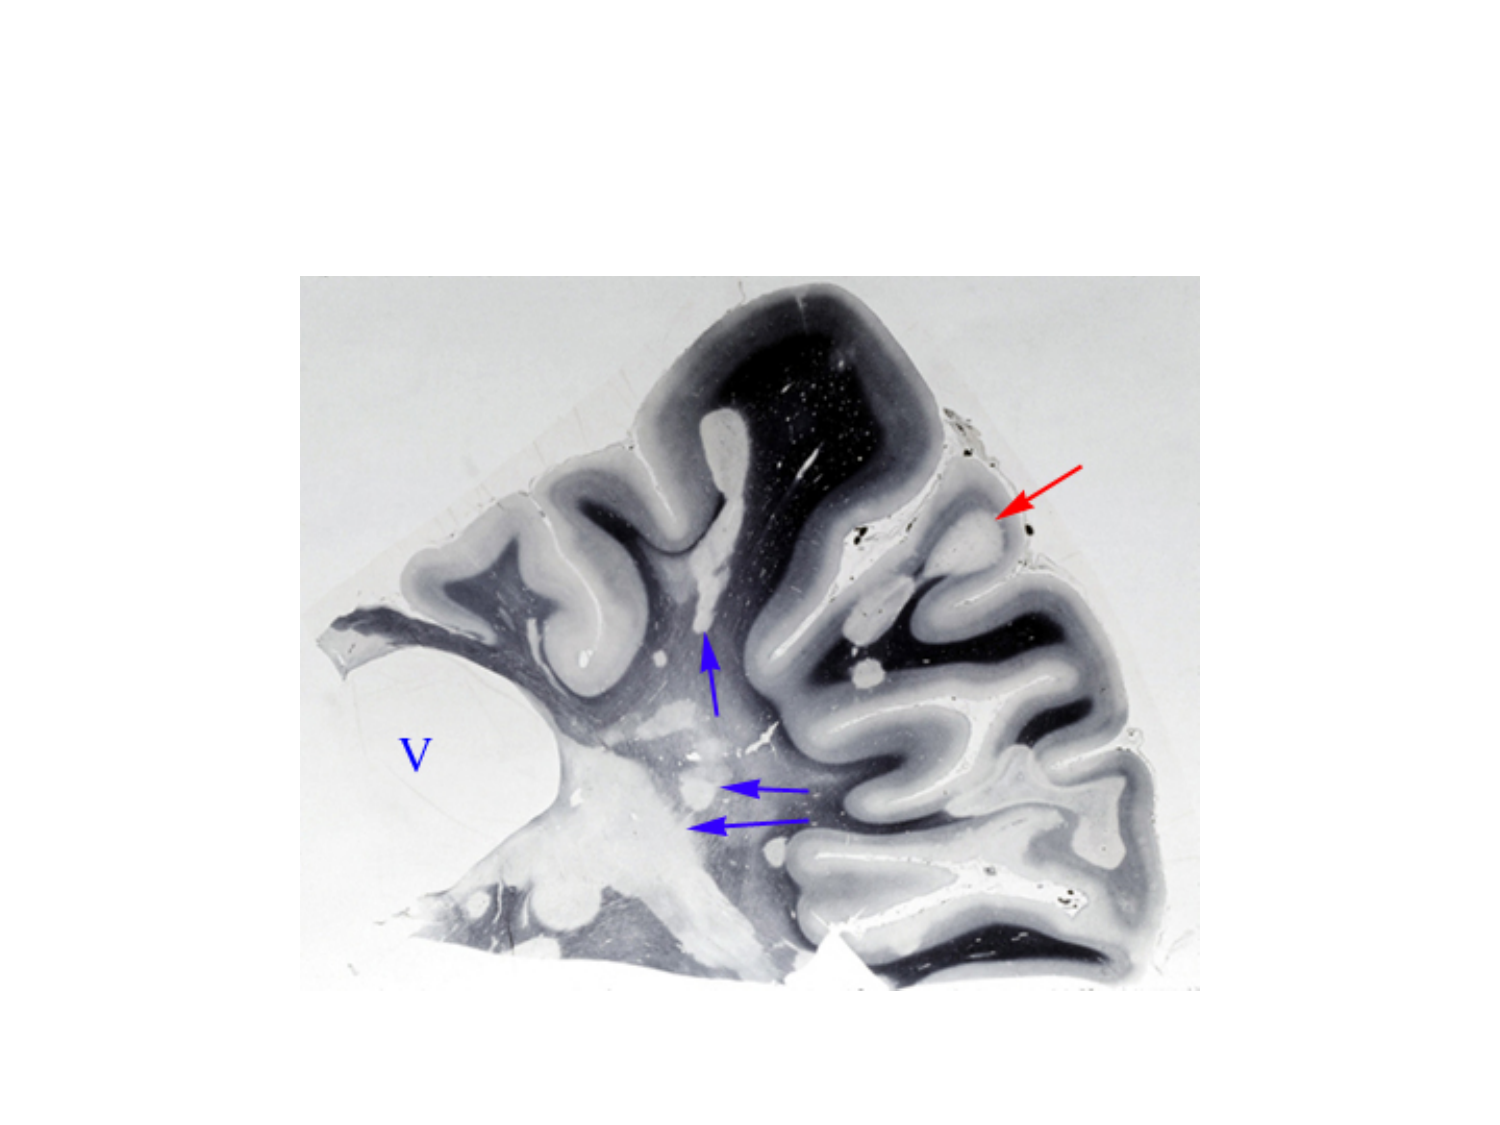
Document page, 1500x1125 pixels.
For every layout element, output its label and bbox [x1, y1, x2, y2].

list [299, 276, 1201, 992]
